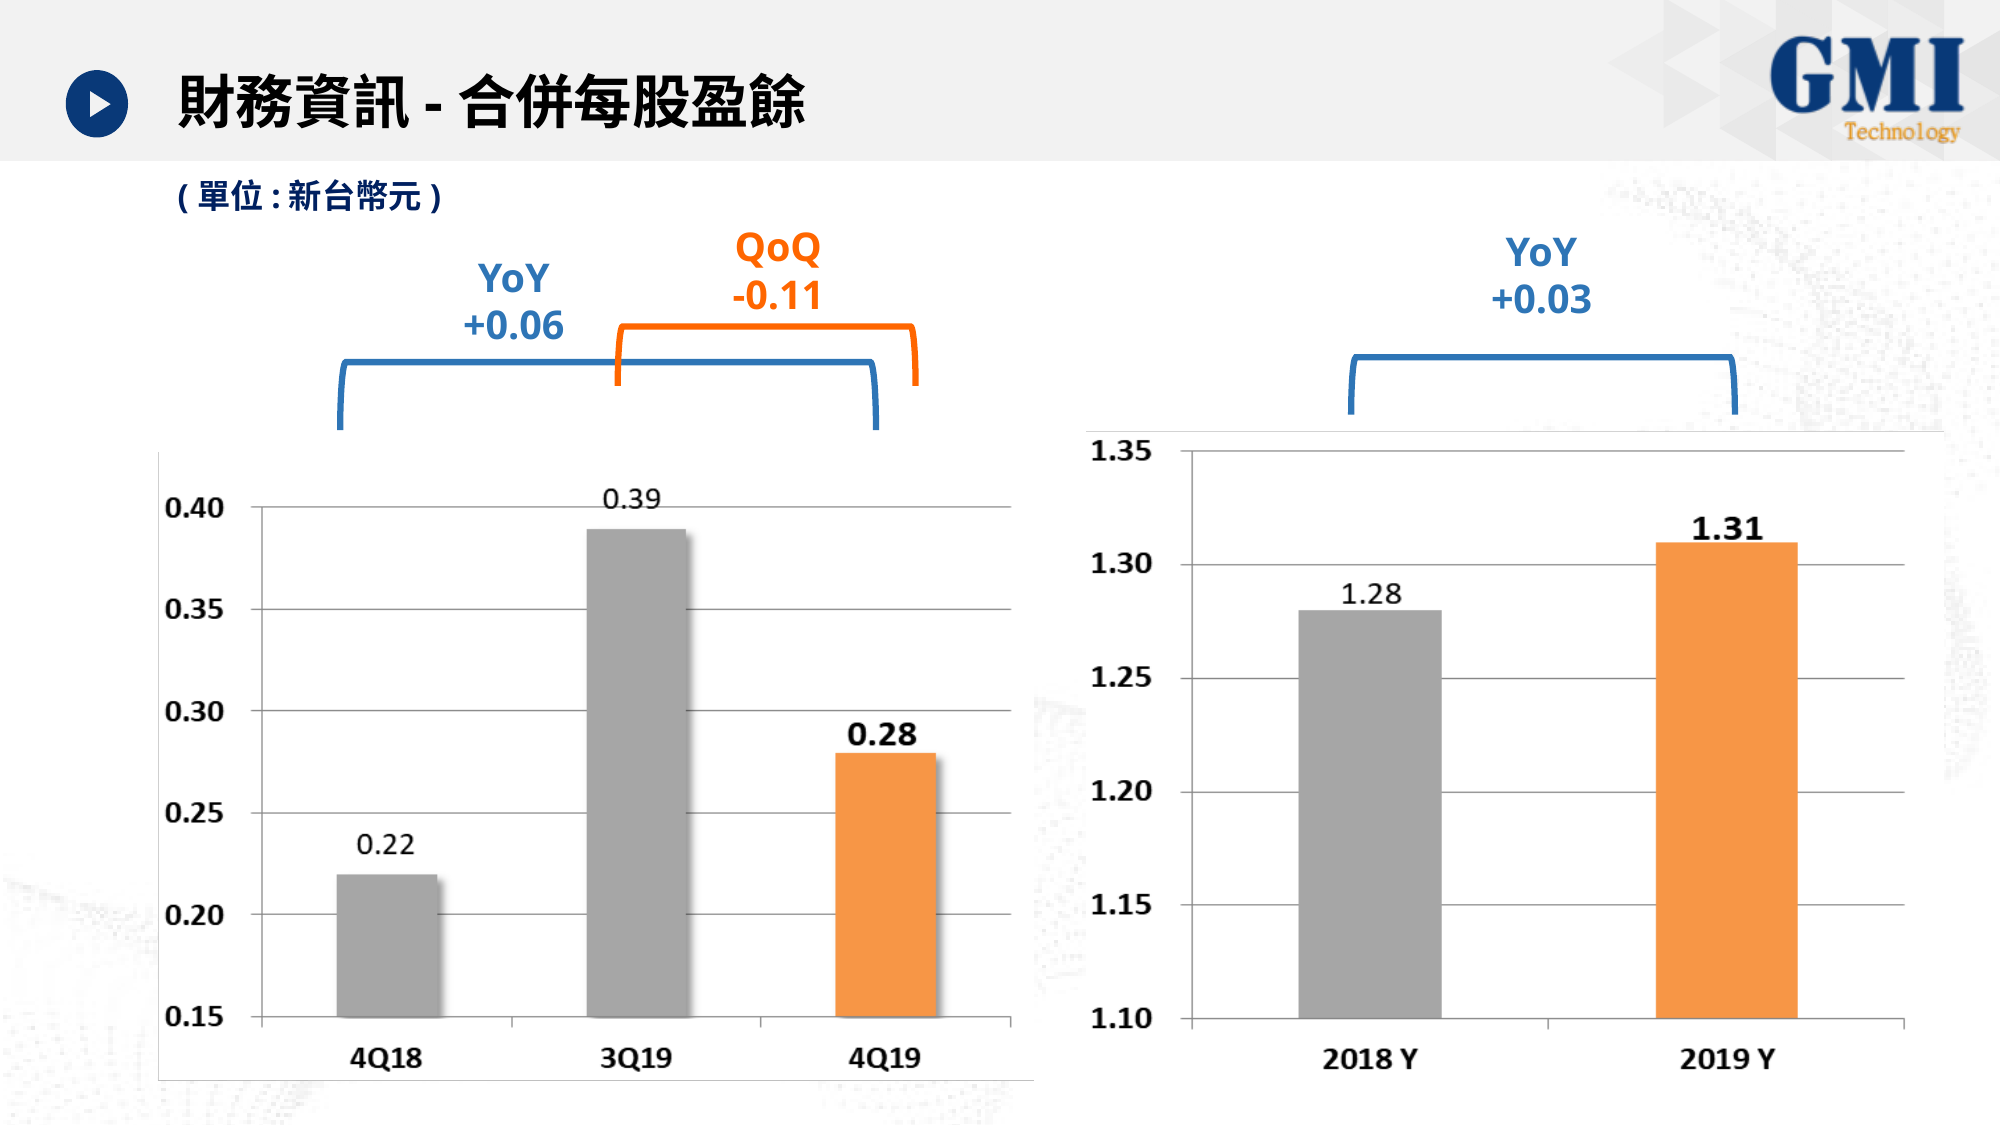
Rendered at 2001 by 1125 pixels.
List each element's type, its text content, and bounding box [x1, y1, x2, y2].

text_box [1607, 0, 2000, 161]
picture [3, 7, 2000, 1125]
text_box 財務資訊-合併每股盈餘 (單位:新台幣元) [157, 54, 1188, 159]
text_box [0, 0, 1607, 162]
chart [1049, 385, 1934, 986]
text_box [64, 69, 130, 139]
chart [99, 379, 984, 1028]
